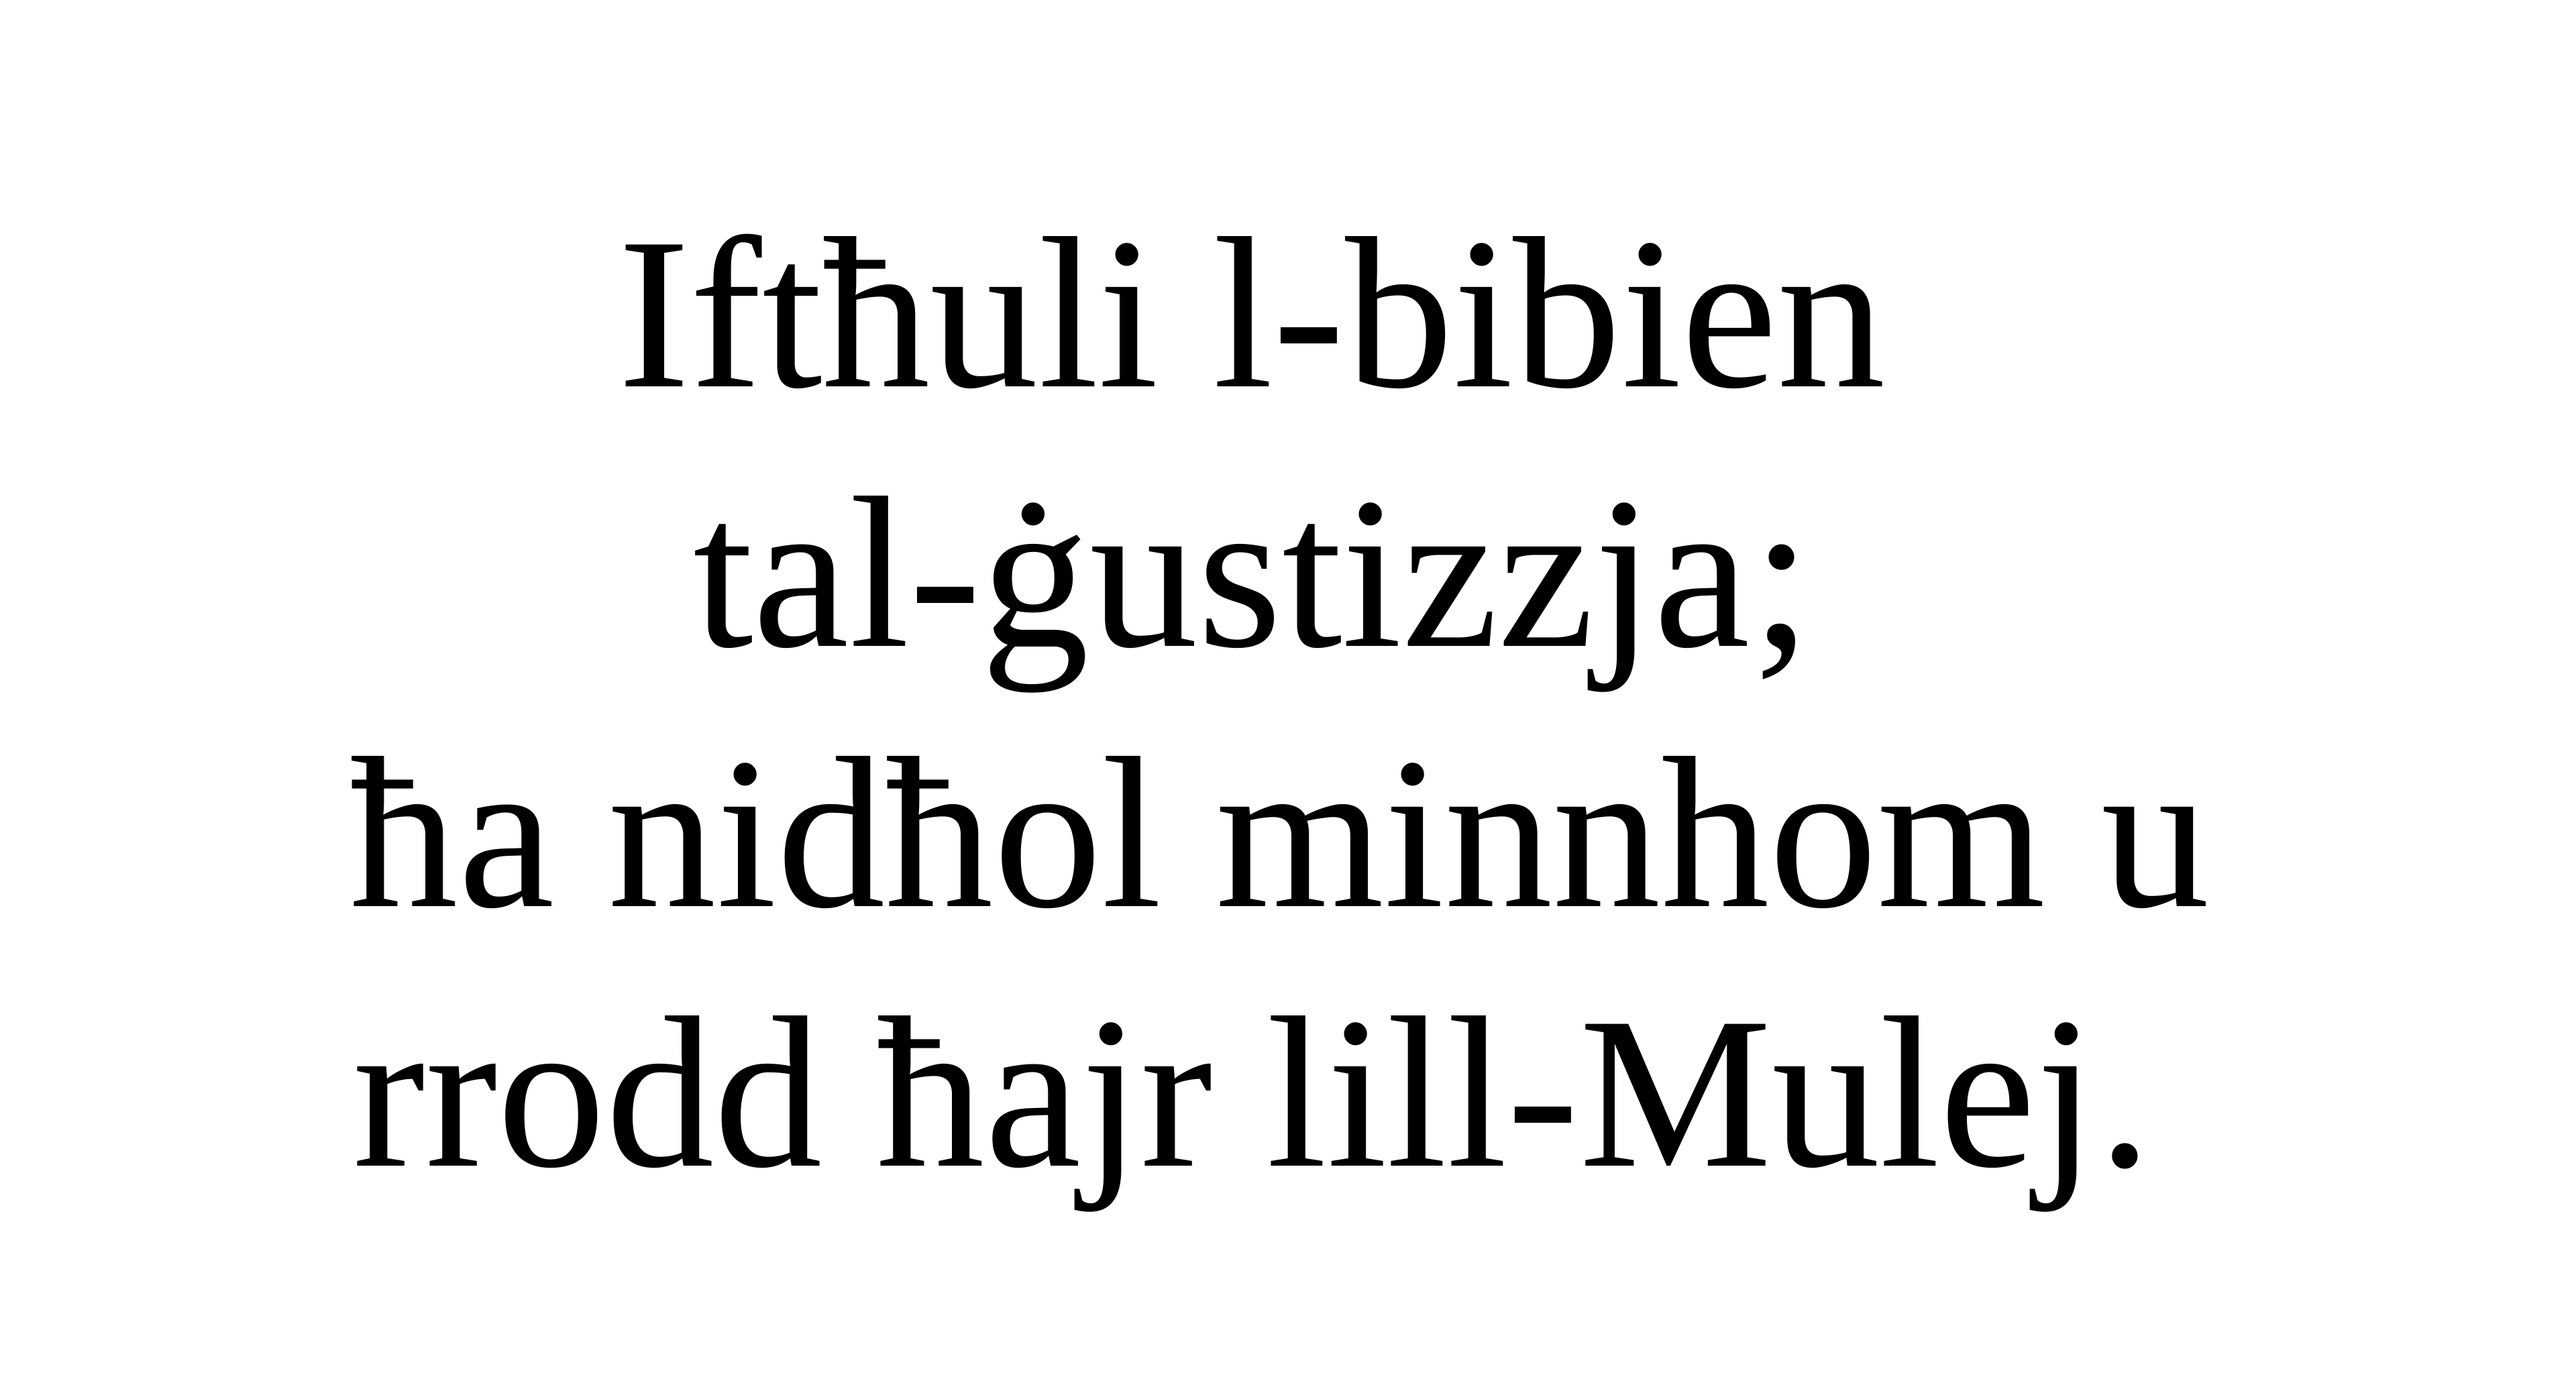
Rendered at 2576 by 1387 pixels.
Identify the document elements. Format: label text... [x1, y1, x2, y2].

title Iftħuli l-bibien tal-ġustizzja; ħa nidħol minnhom u rrodd ħajr lill-Mulej. [93, 158, 2467, 1228]
